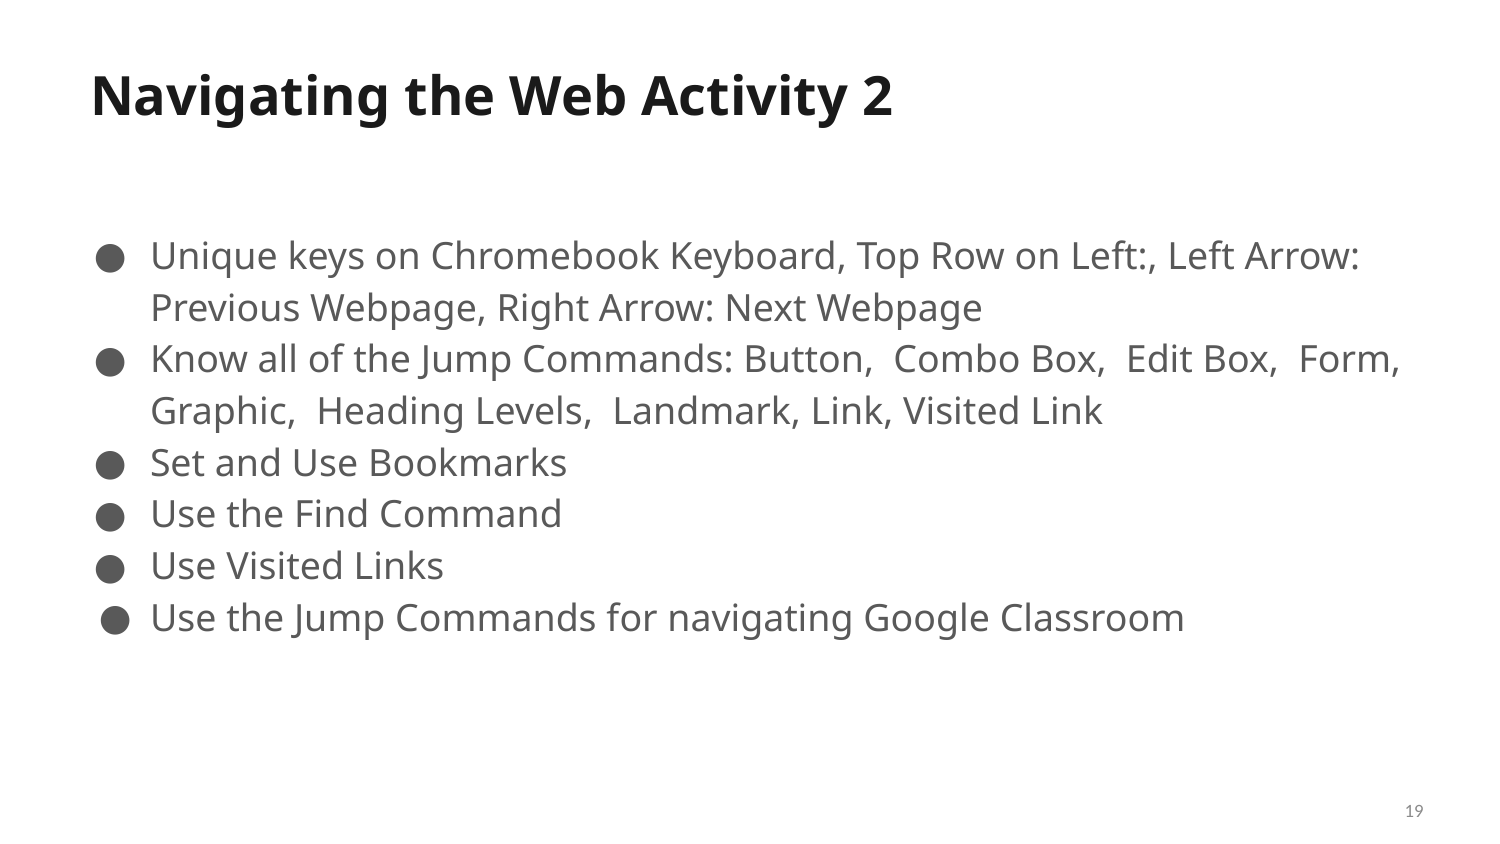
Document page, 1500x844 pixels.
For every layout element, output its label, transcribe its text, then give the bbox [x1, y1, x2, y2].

slide_number 19 [1086, 787, 1424, 833]
title Navigating the Web Activity 2 [75, 0, 1125, 188]
list Unique keys on Chromebook Keyboard, Top Row on Left:, Left Arrow: Previous Webpage, Right Arrow: Next Webpage Know all of the Jump Commands: Button, Combo Box, Edit Box, Form, Graphic, Heading Levels, Landmark, Link, Visited Link Set and Use Bookmarks Use the Find Command Use Visited Links Use the Jump Commands for navigating Google Classroom [75, 225, 1425, 765]
